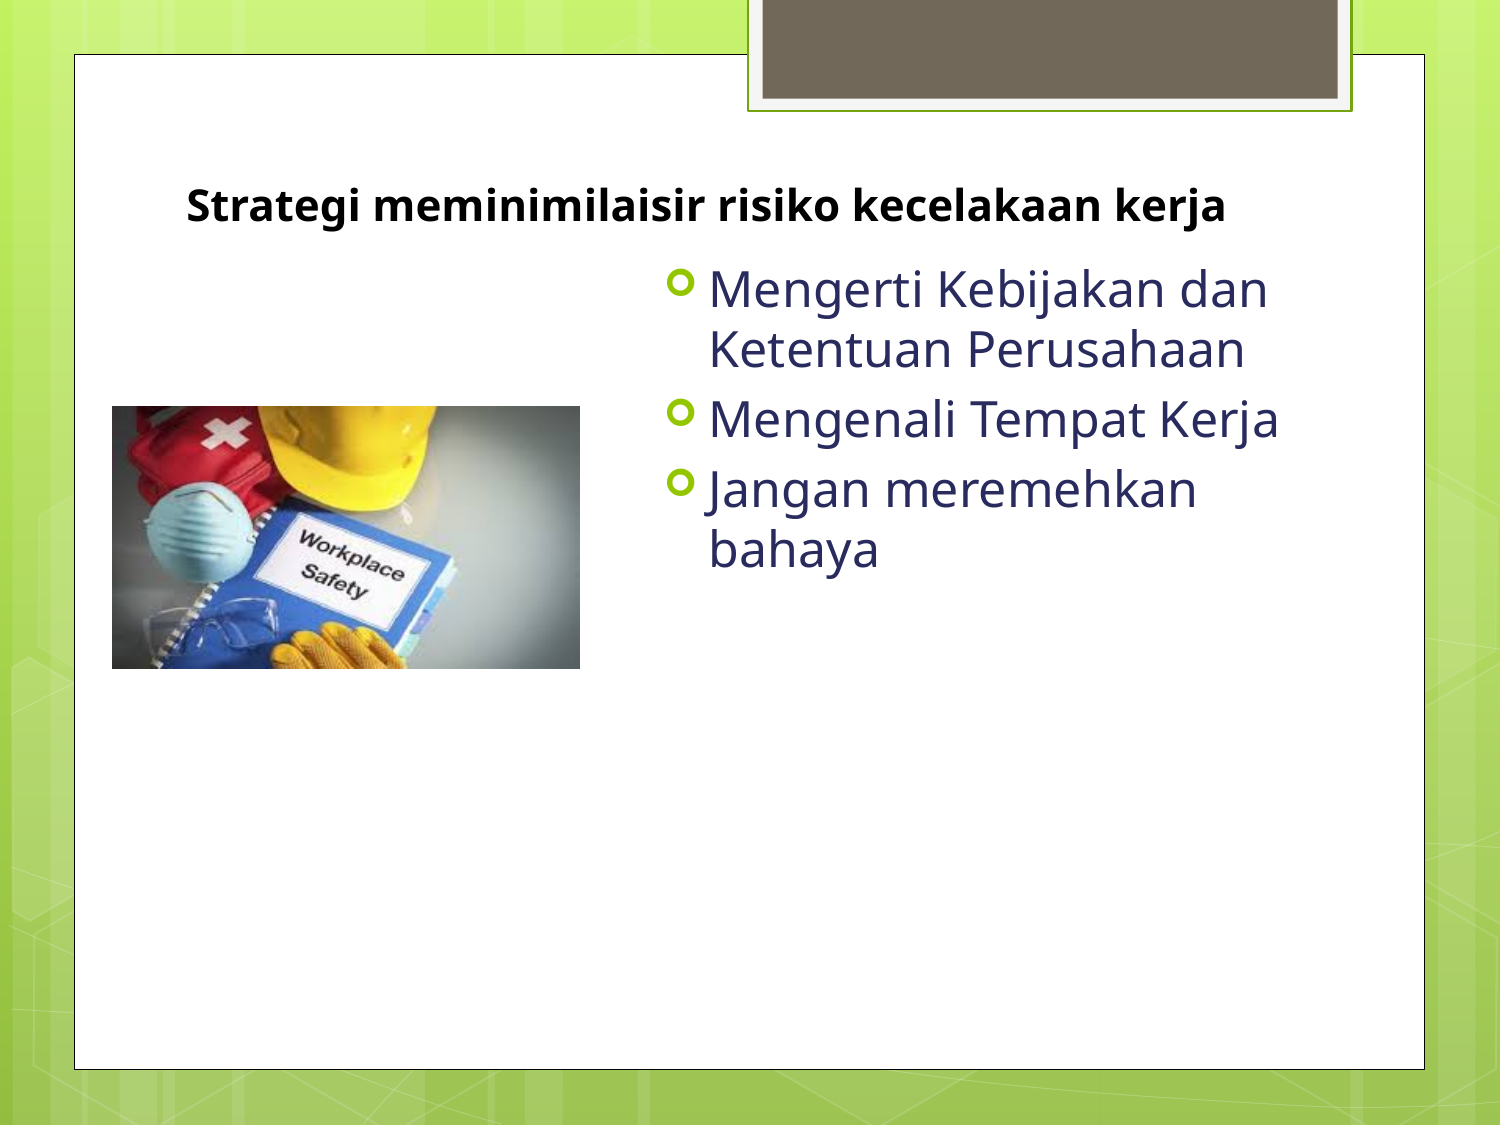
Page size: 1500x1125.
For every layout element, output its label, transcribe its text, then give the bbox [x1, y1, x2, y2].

picture [112, 405, 580, 669]
list Mengerti Kebijakan dan Ketentuan Perusahaan Mengenali Tempat Kerja Jangan meremehkan bahaya [637, 249, 1388, 1025]
title Strategi meminimilaisir risiko kecelakaan kerja [171, 168, 1324, 238]
